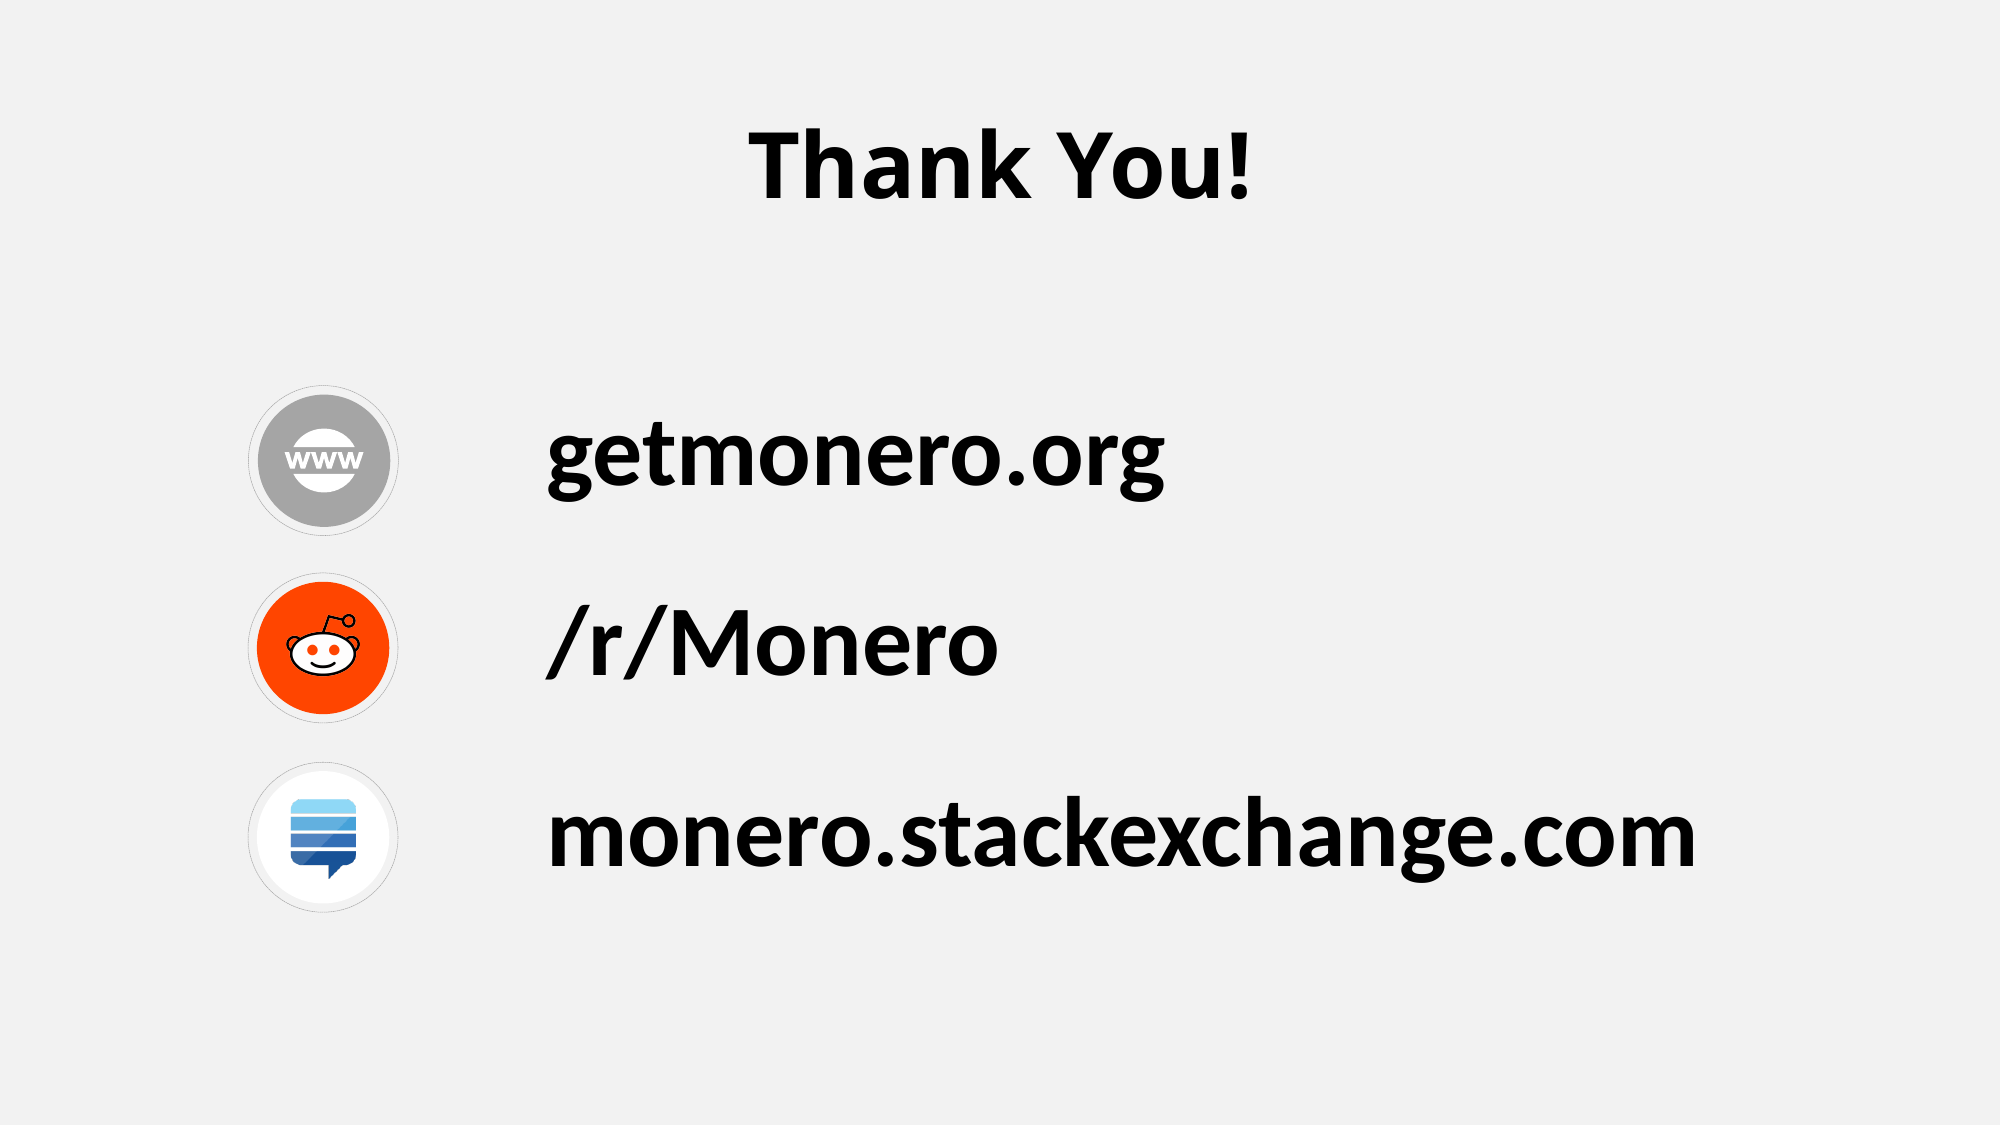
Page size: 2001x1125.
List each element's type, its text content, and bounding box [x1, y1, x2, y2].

text_box monero.stackexchange.com [539, 772, 1825, 942]
text_box /r/Monero [539, 581, 1546, 751]
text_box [248, 385, 399, 536]
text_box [247, 762, 399, 913]
title Thank You! [137, 59, 1863, 278]
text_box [247, 572, 399, 723]
text_box getmonero.org [539, 391, 1196, 561]
